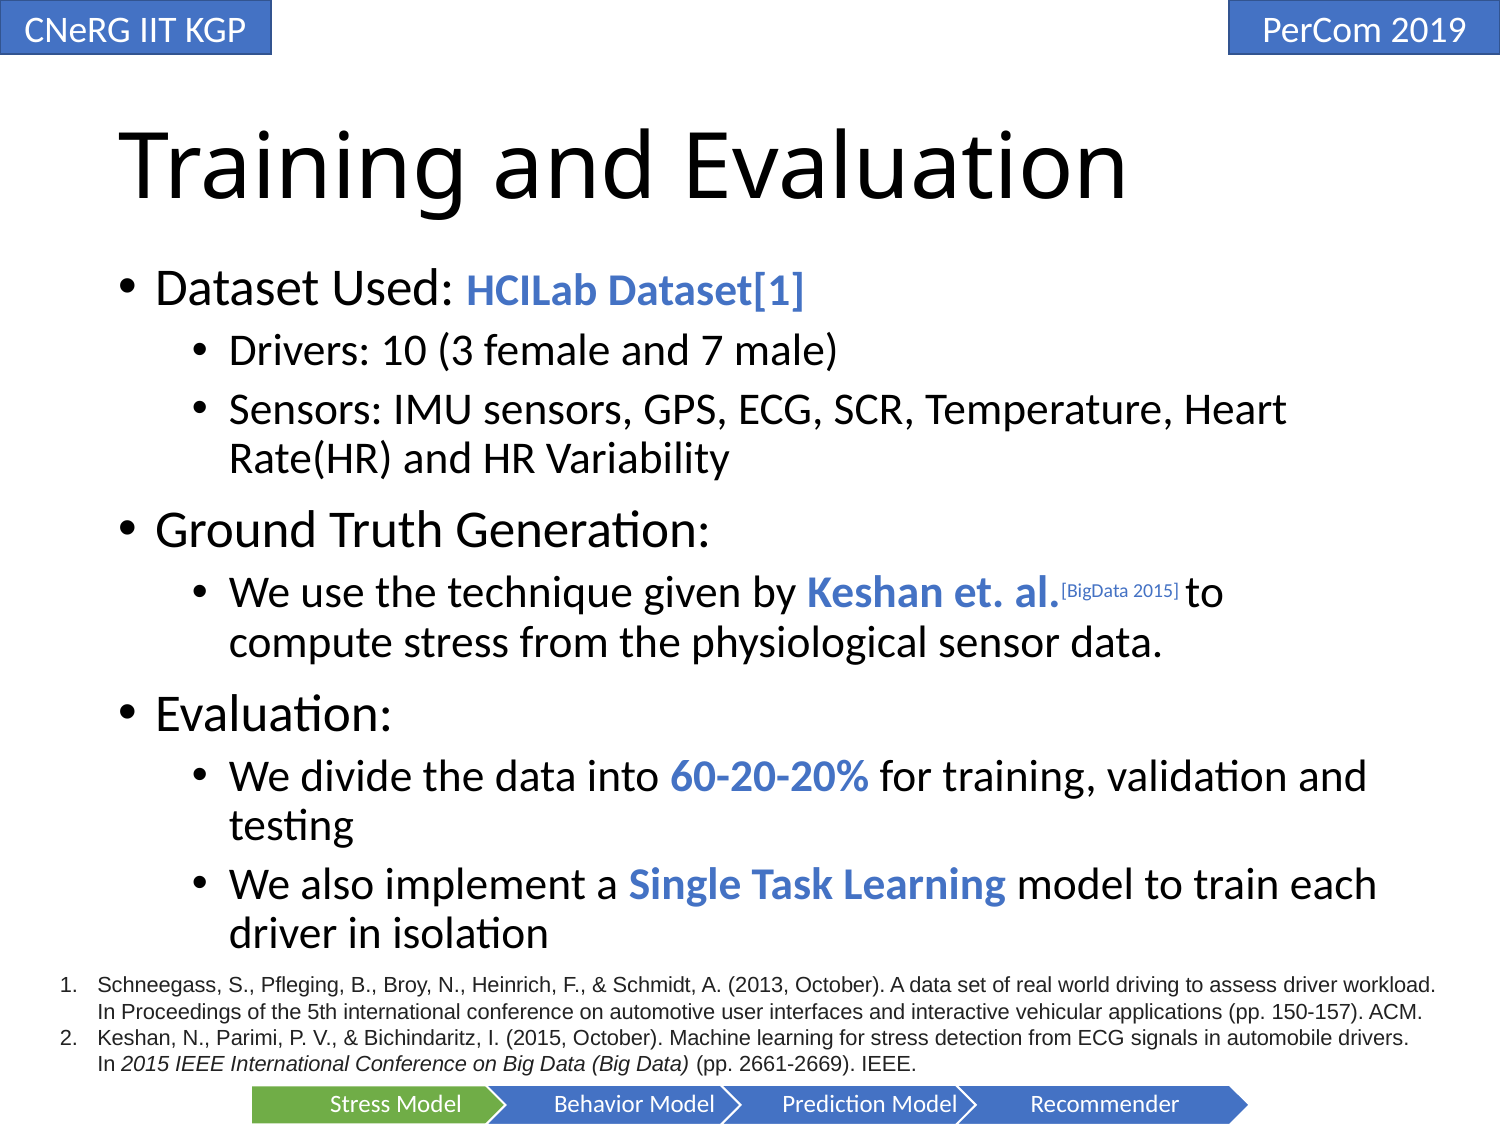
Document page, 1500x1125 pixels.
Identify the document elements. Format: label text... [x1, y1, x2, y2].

text_box Schneegass, S., Pfleging, B., Broy, N., Heinrich, F., & Schmidt, A. (2013, October). A data set of real world driving to assess driver workload. In Proceedings of the 5th international conference on automotive user interfaces and interactive vehicular applications (pp. 150-157). ACM. Keshan, N., Parimi, P. V., & Bichindaritz, I. (2015, October). Machine learning for stress detection from ECG signals in automobile drivers. In 2015 IEEE International Conference on Big Data (Big Data) (pp. 2661-2669). IEEE. [45, 963, 1479, 1084]
title Training and Evaluation [103, 59, 1397, 252]
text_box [249, 1084, 1250, 1125]
list Dataset Used: HCILab Dataset[1] Drivers: 10 (3 female and 7 male) Sensors: IMU sensors, GPS, ECG, SCR, Temperature, Heart Rate(HR) and HR Variability Ground Truth Generation: We use the technique given by Keshan et. al.[BigData 2015] to compute stress from the physiological sensor data. Evaluation: We divide the data into 60-20-20% for training, validation and testing We also implement a Single Task Learning model to train each driver in isolation [103, 252, 1397, 963]
